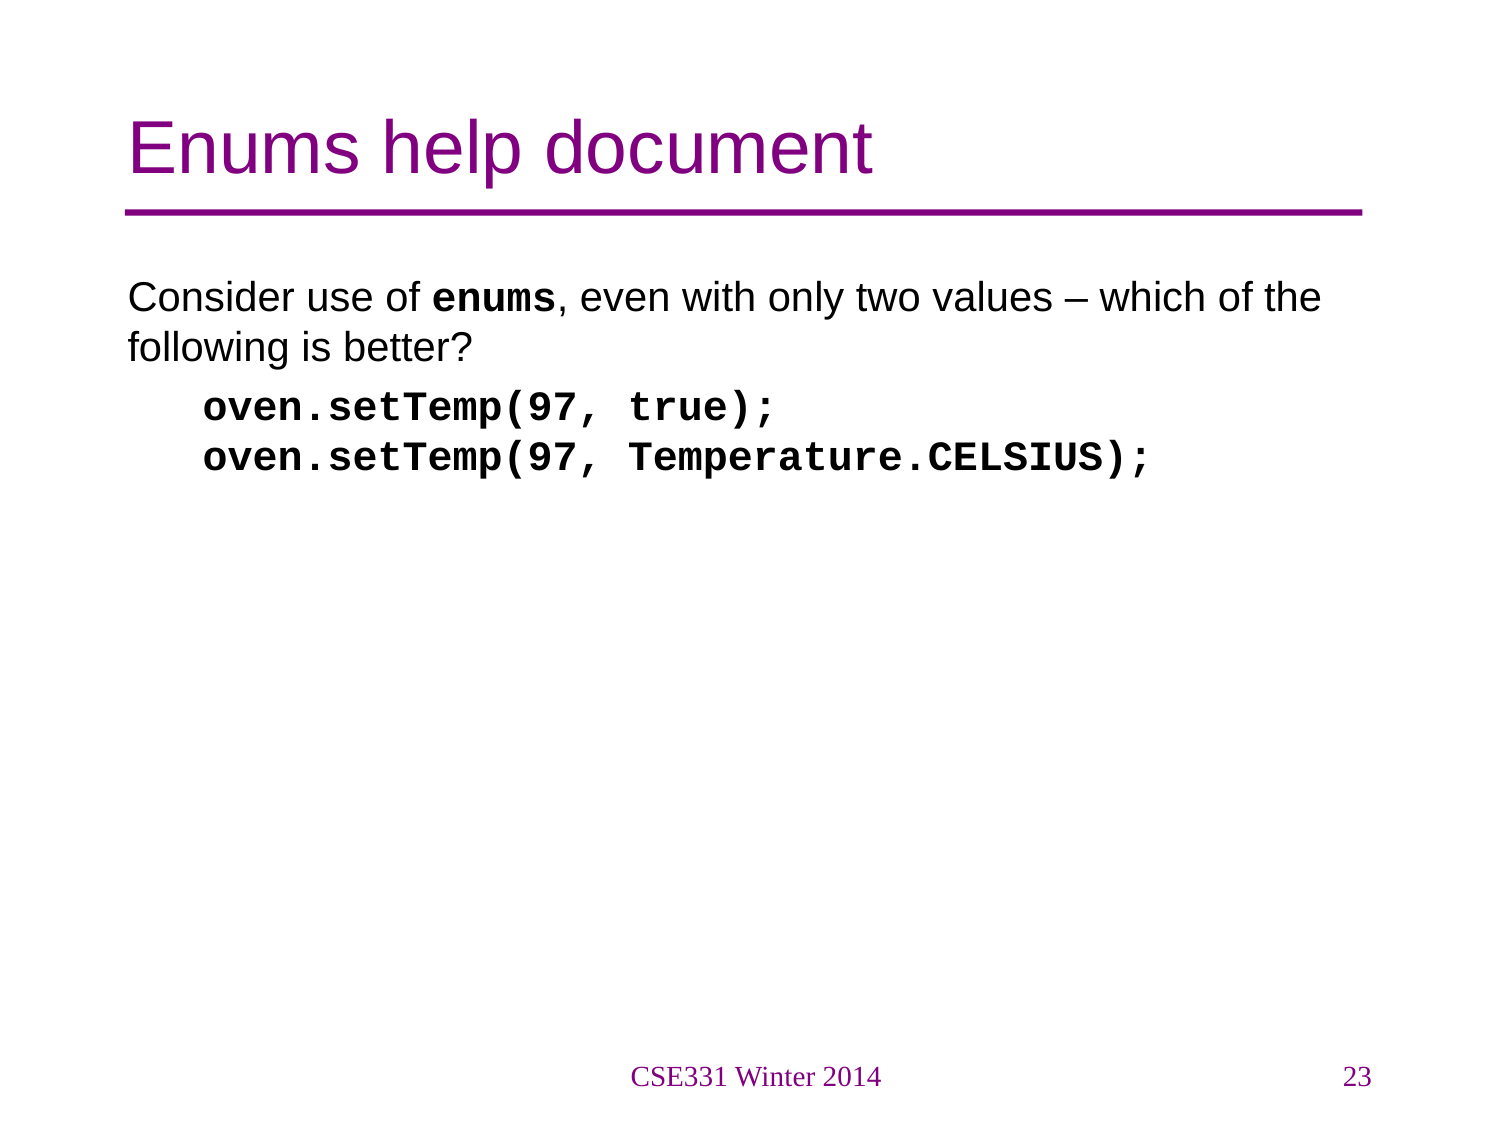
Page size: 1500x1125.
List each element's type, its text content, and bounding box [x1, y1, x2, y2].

slide_number 23 [1074, 1049, 1388, 1125]
list Consider use of enums, even with only two values – which of the following is better? oven.setTemp(97, true); oven.setTemp(97, Temperature.CELSIUS); [112, 262, 1388, 1063]
title Enums help document [112, 50, 1388, 238]
footer CSE331 Winter 2014 [474, 1049, 1038, 1125]
